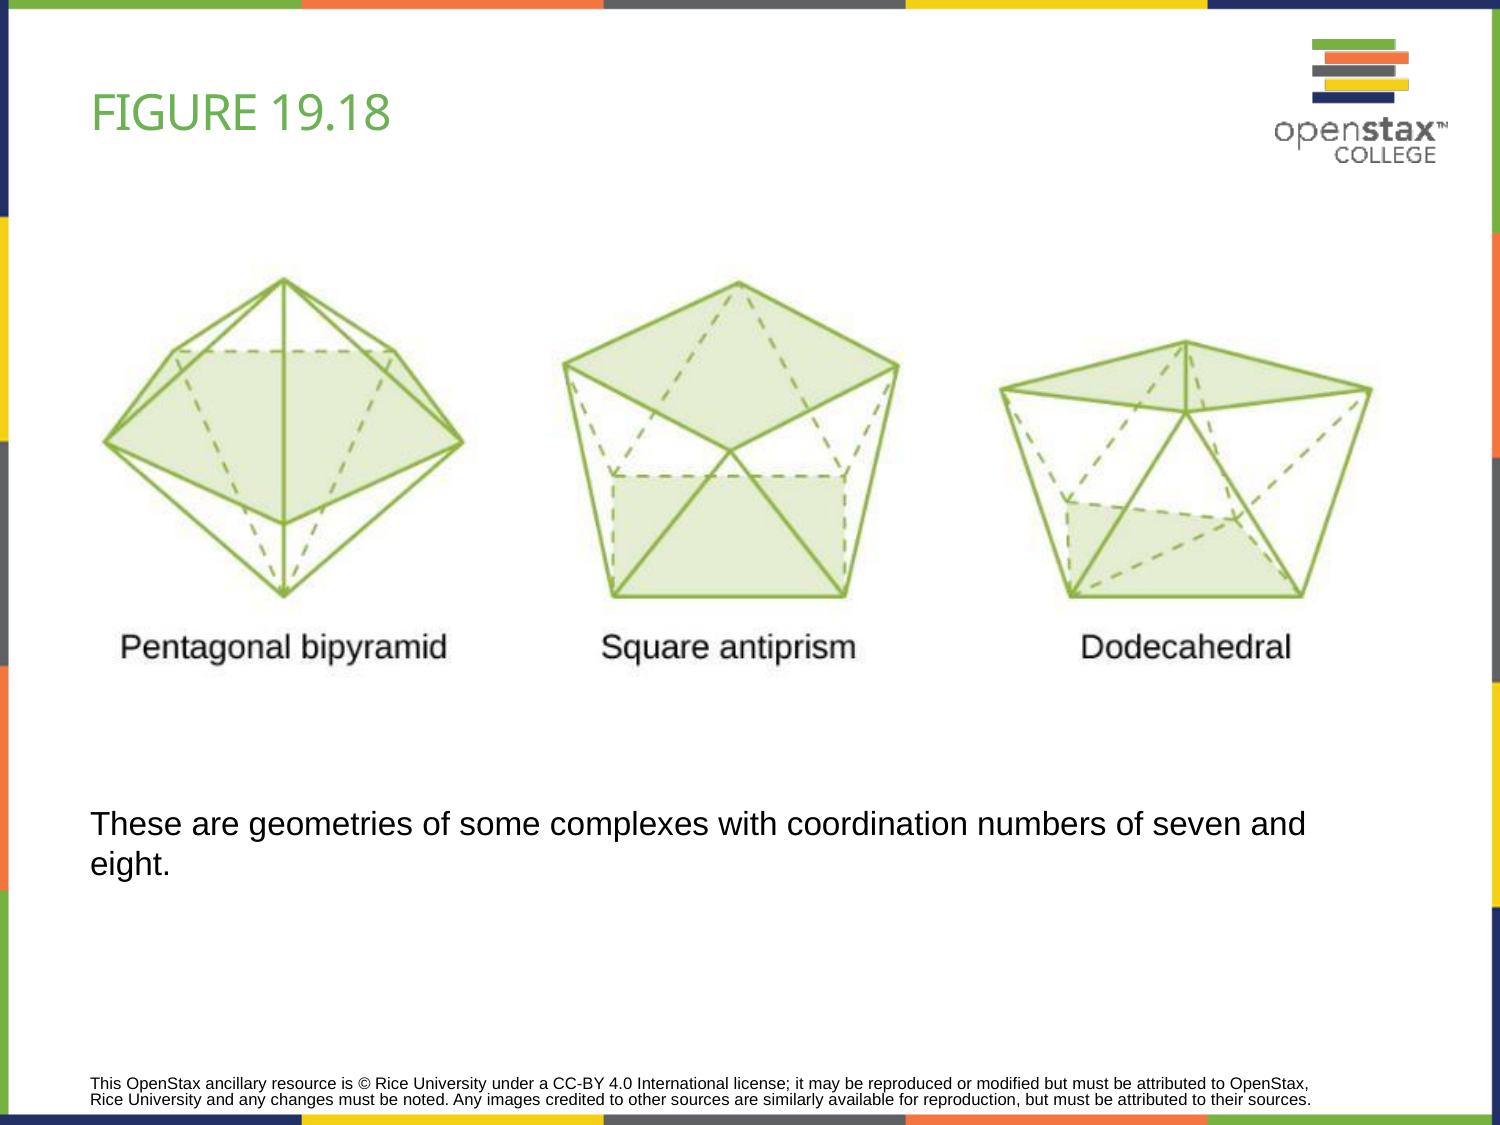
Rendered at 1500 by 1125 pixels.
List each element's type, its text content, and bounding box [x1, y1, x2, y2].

list These are geometries of some complexes with coordination numbers of seven and eight. [75, 794, 1398, 986]
footer This OpenStax ancillary resource is © Rice University under a CC-BY 4.0 International license; it may be reproduced or modified but must be attributed to OpenStax, Rice University and any changes must be noted. Any images credited to other sources are similarly available for reproduction, but must be attributed to their sources. [75, 1065, 1342, 1112]
title Figure 19.18 [75, 39, 1274, 148]
picture [0, 0, 1500, 1125]
